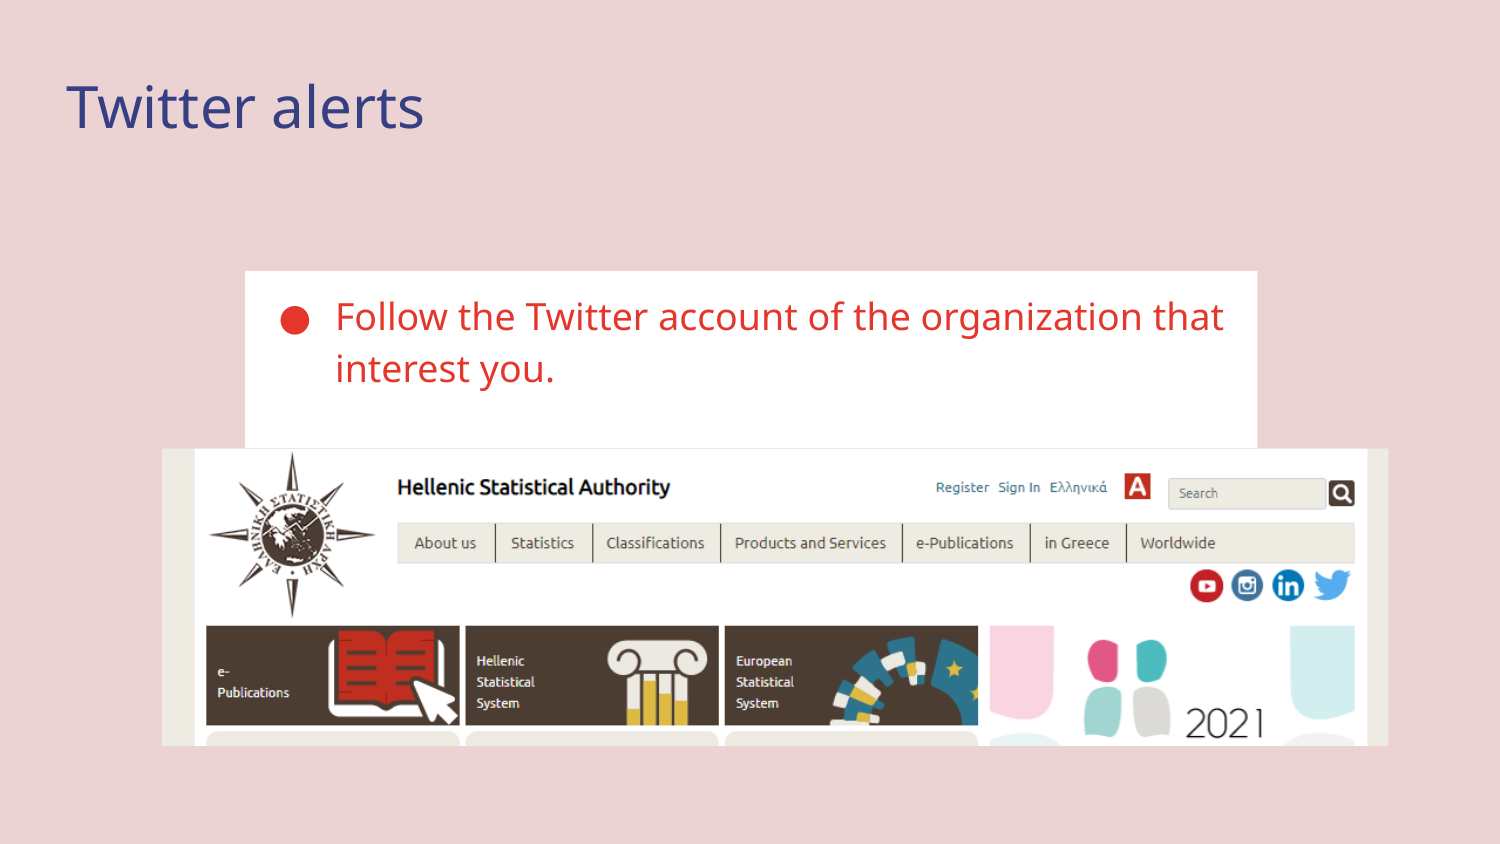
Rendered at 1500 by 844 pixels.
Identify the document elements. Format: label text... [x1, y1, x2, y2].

list Follow the Twitter account of the organization that interest you. [245, 271, 1258, 447]
title Twitter alerts [51, 55, 1168, 150]
picture [161, 448, 1389, 746]
